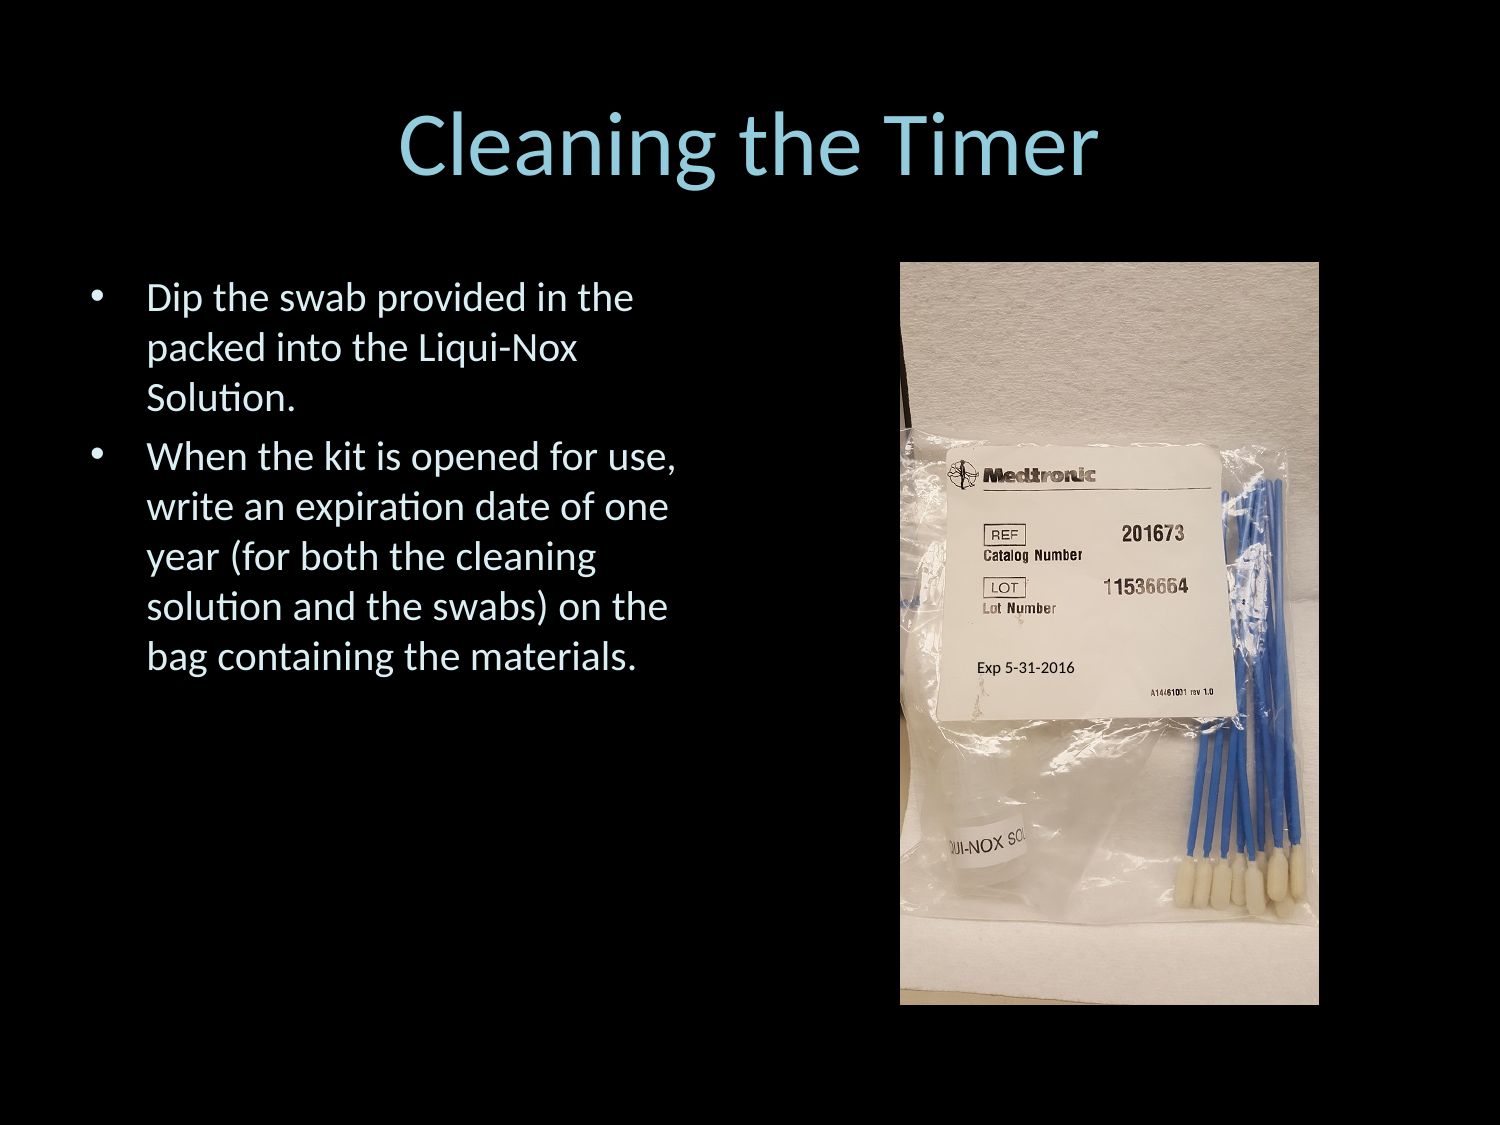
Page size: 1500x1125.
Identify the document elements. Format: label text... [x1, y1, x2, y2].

list Dip the swab provided in the packed into the Liqui-Nox Solution. When the kit is opened for use, write an expiration date of one year (for both the cleaning solution and the swabs) on the bag containing the materials... [75, 262, 738, 1005]
title Cleaning the Timer [75, 45, 1425, 233]
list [899, 262, 1319, 1006]
